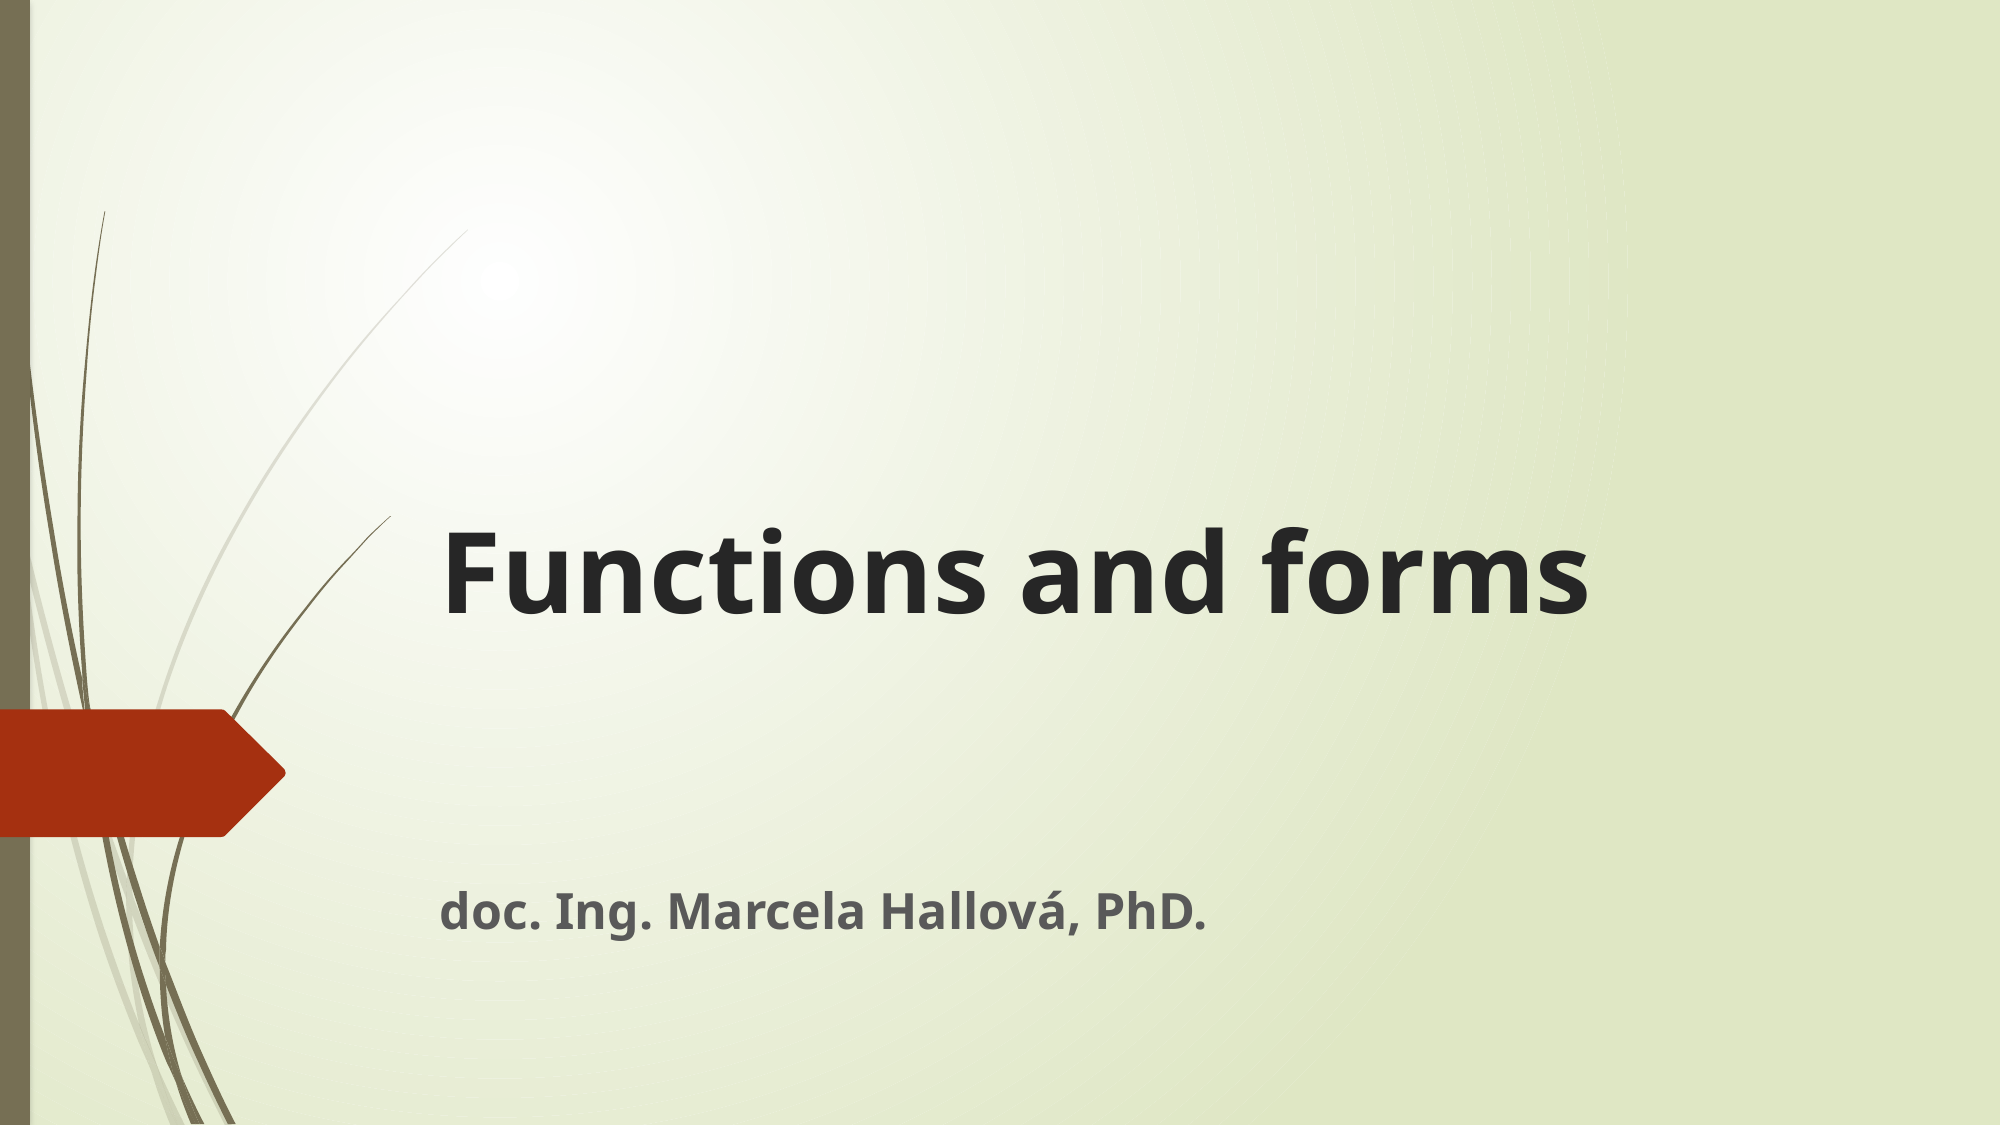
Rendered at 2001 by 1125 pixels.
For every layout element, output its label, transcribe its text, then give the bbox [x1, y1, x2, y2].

title Functions and forms [424, 412, 1888, 644]
subtitle doc. Ing. Marcela Hallová, PhD. [424, 871, 1888, 969]
